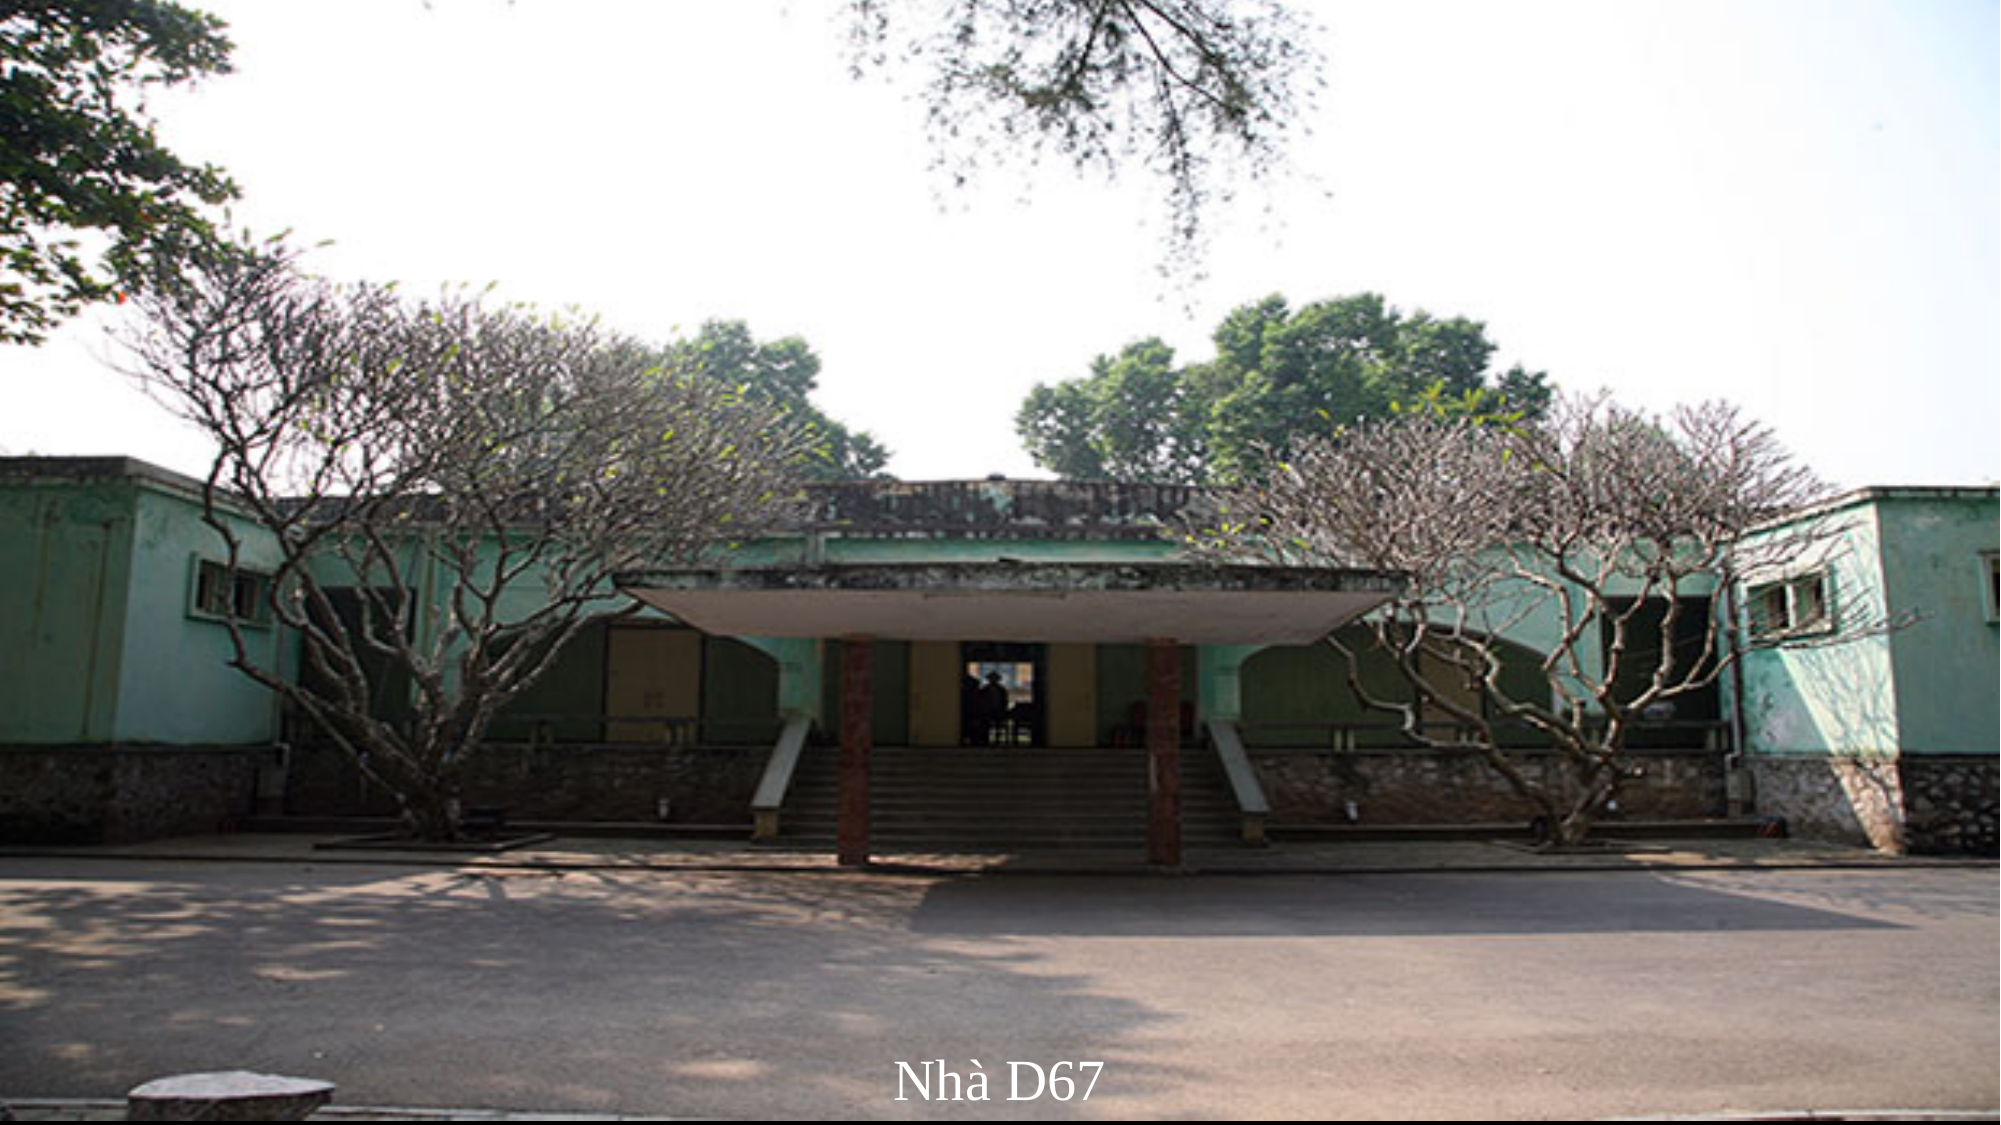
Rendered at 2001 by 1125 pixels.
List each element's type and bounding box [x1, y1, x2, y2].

list [0, 0, 2000, 1121]
